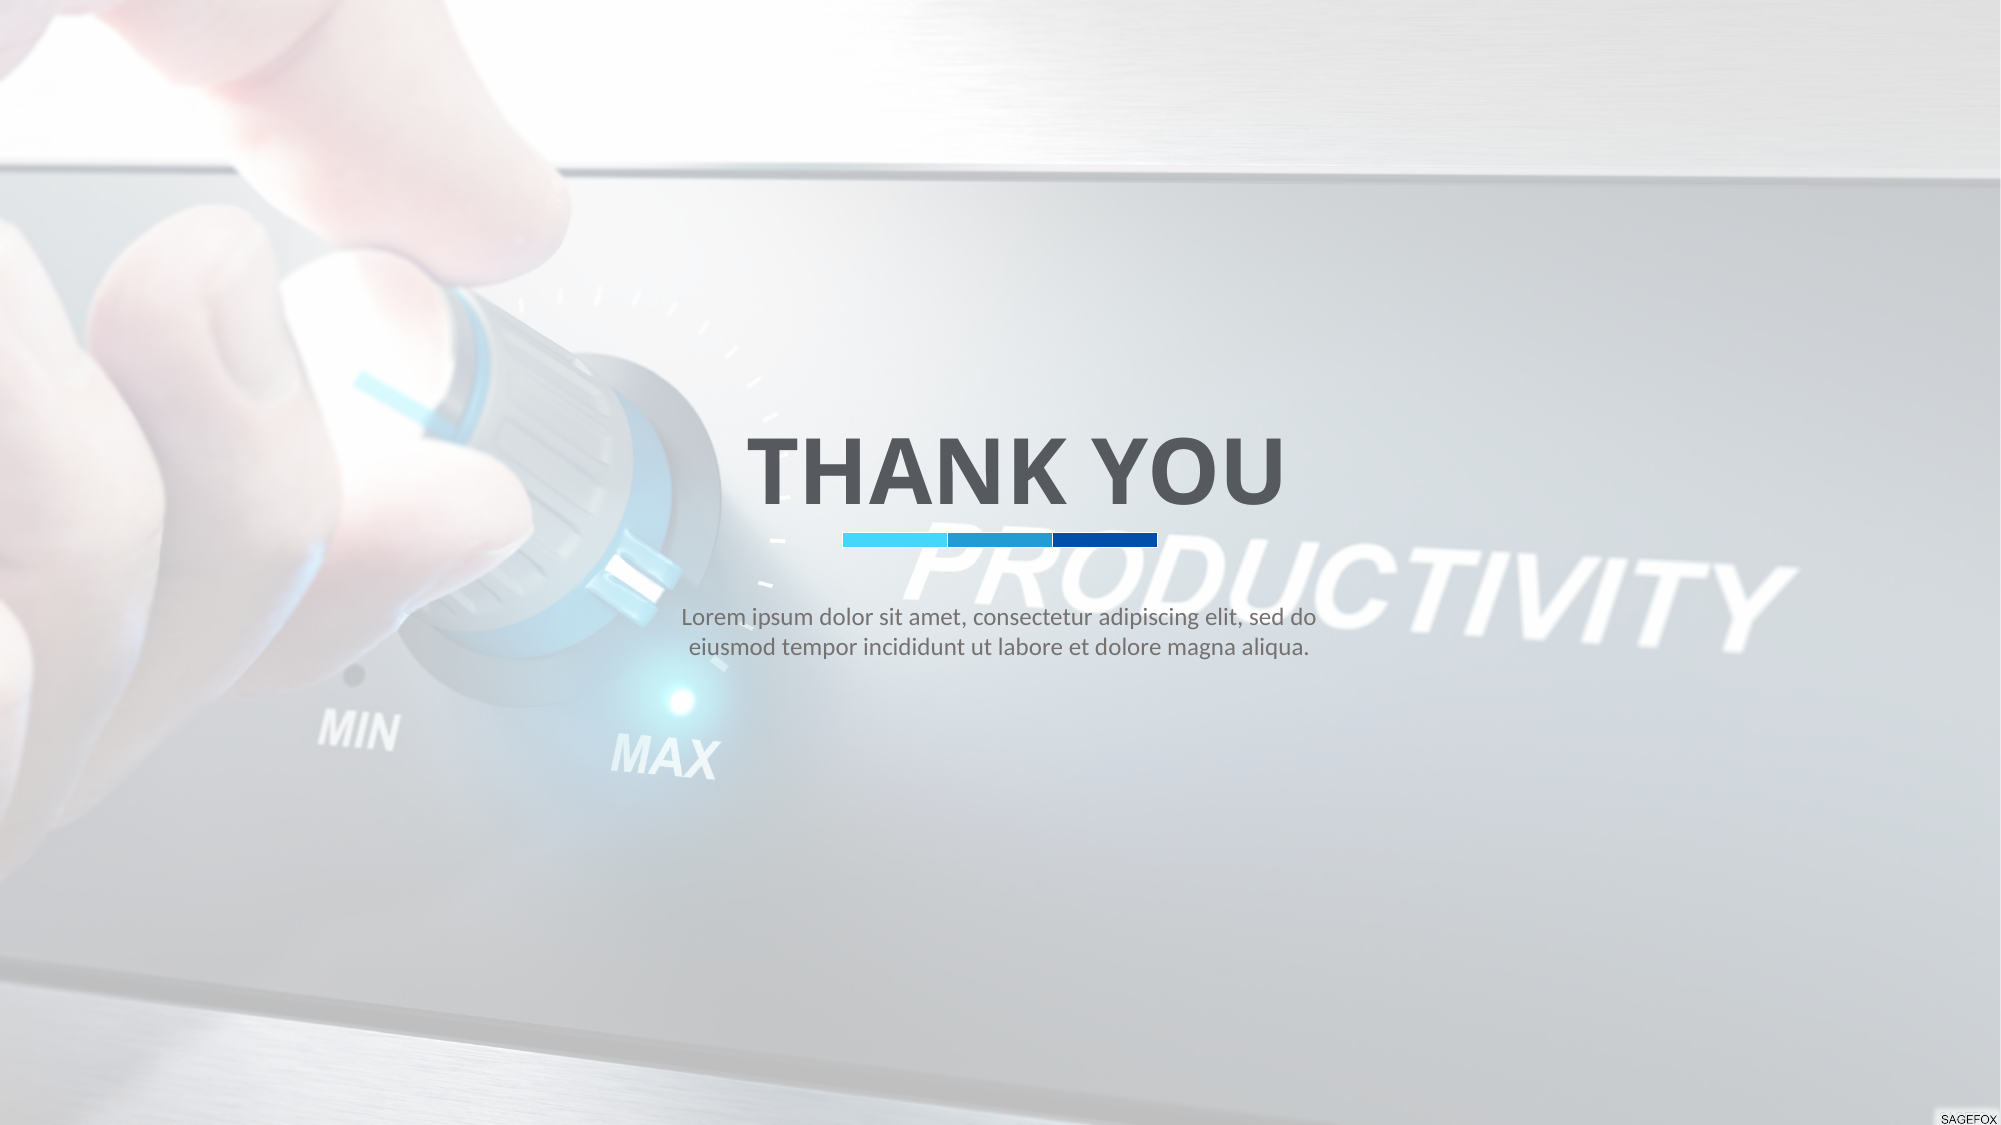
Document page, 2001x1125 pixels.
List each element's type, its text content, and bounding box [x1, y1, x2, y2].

text_box Lorem ipsum dolor sit amet, consectetur adipiscing elit, sed do eiusmod tempor incididunt ut labore et dolore magna aliqua. [660, 593, 1340, 668]
text_box THANK YOU [565, 405, 1470, 531]
picture [1938, 1114, 1999, 1125]
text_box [842, 532, 1158, 548]
